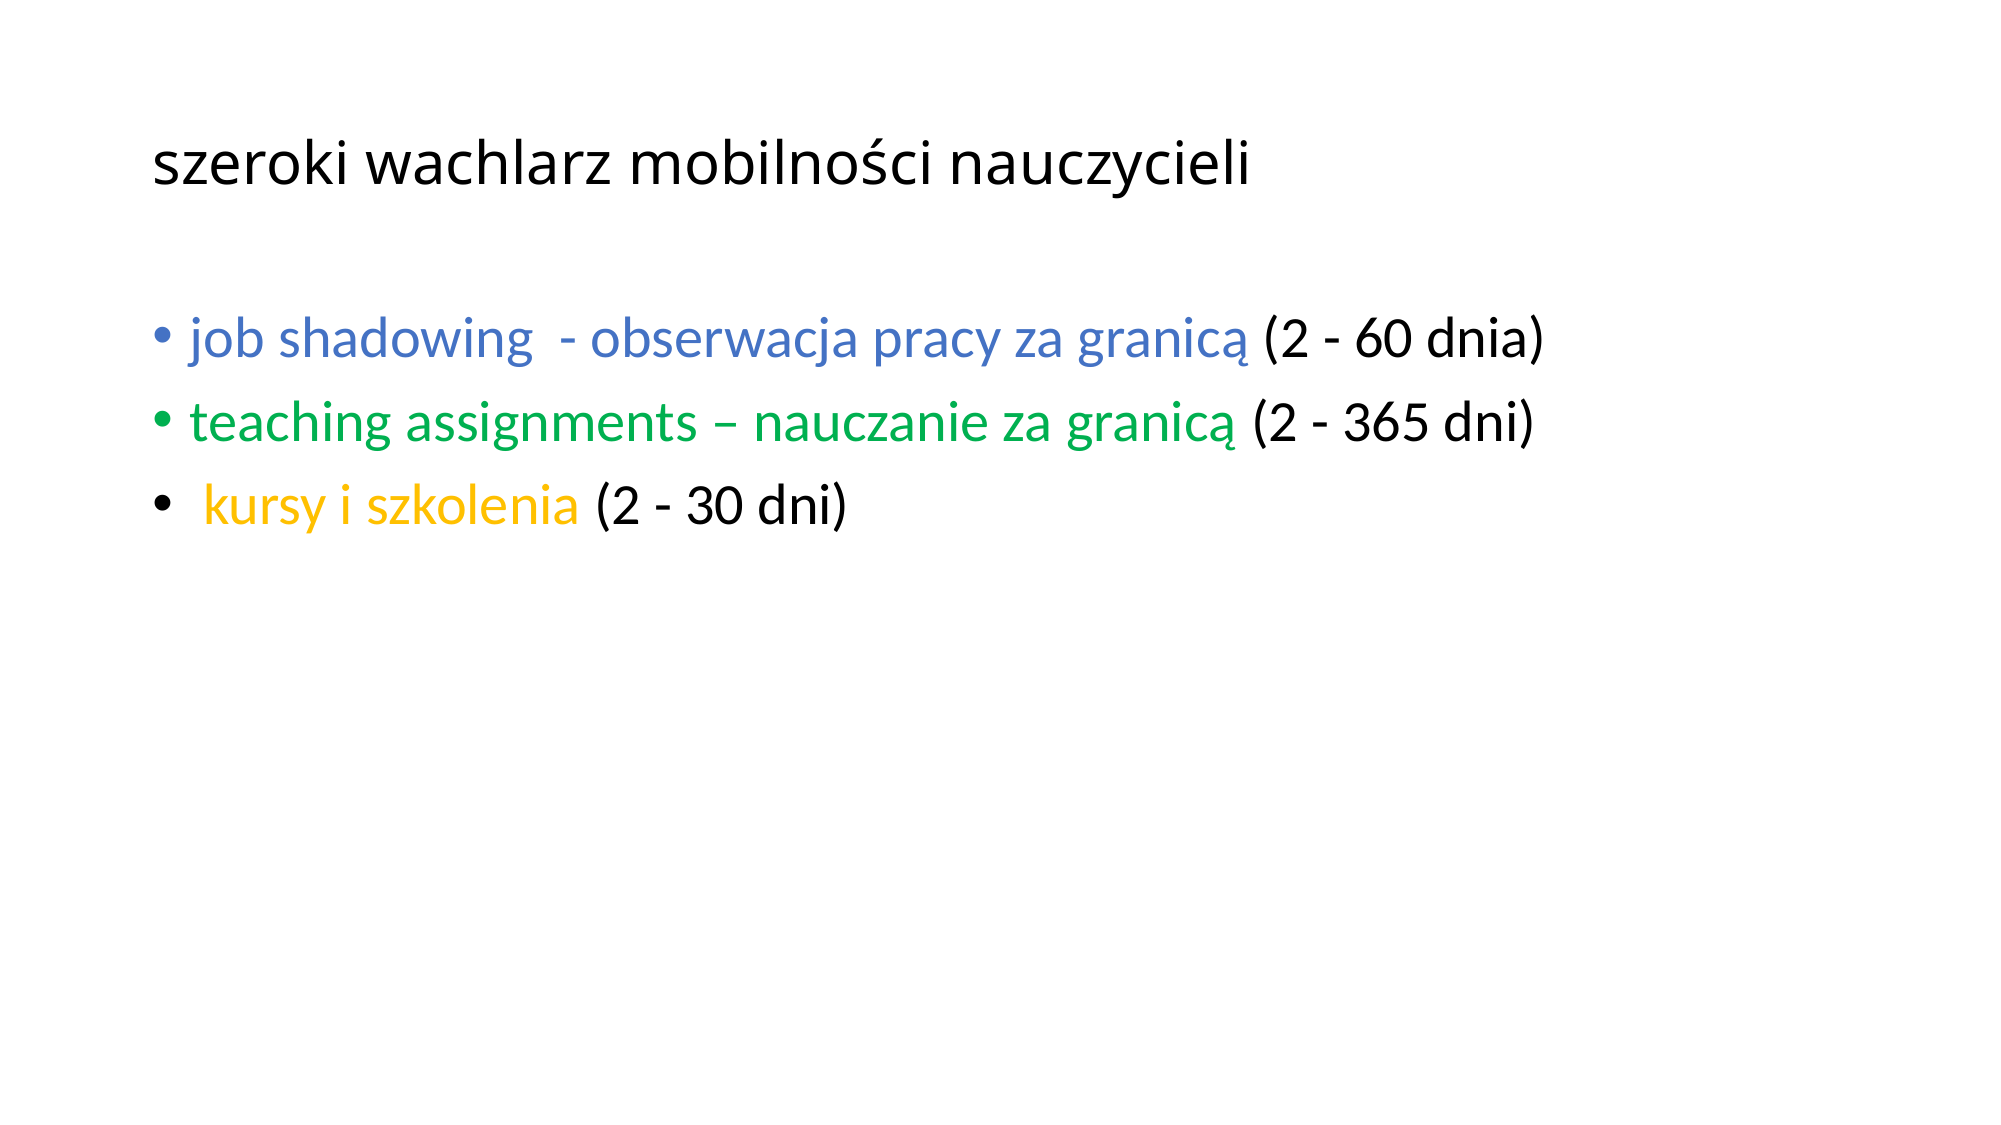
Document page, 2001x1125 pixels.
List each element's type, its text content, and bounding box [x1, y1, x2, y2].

list job shadowing - obserwacja pracy za granicą (2 - 60 dnia) teaching assignments – nauczanie za granicą (2 - 365 dni) kursy i szkolenia (2 - 30 dni) [137, 299, 1863, 1014]
title szeroki wachlarz mobilności nauczycieli [137, 59, 1863, 278]
